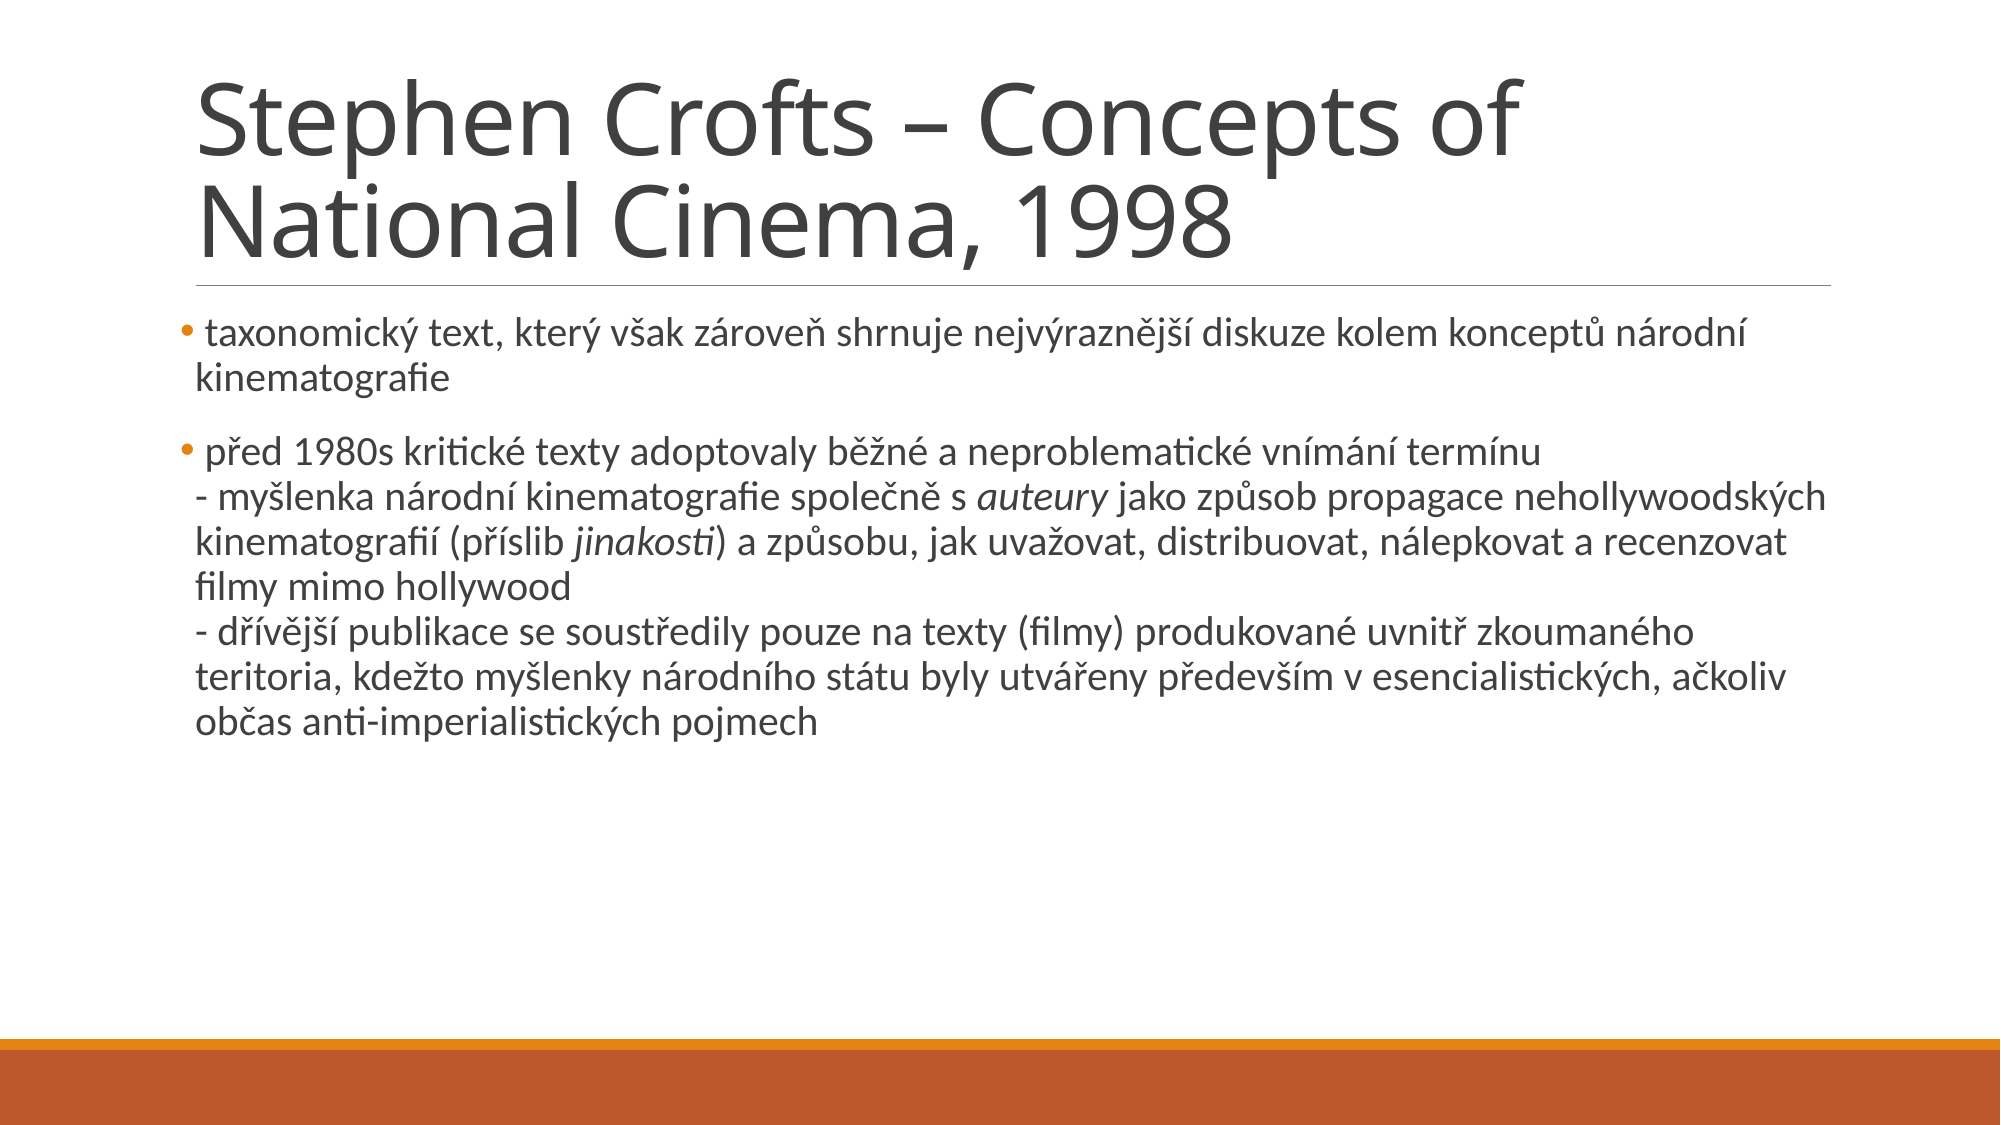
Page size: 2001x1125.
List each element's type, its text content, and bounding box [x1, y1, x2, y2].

list taxonomický text, který však zároveň shrnuje nejvýraznější diskuze kolem konceptů národní kinematografie před 1980s kritické texty adoptovaly běžné a neproblematické vnímání termínu - myšlenka národní kinematografie společně s auteury jako způsob propagace nehollywoodských kinematografií (příslib jinakosti) a způsobu, jak uvažovat, distribuovat, nálepkovat a recenzovat filmy mimo hollywood - dřívější publikace se soustředily pouze na texty (filmy) produkované uvnitř zkoumaného teritoria, kdežto myšlenky národního státu byly utvářeny především v esencialistických, ačkoliv občas anti-imperialistických pojmech [180, 302, 1830, 963]
title Stephen Crofts – Concepts of National Cinema, 1998 [180, 47, 1830, 285]
